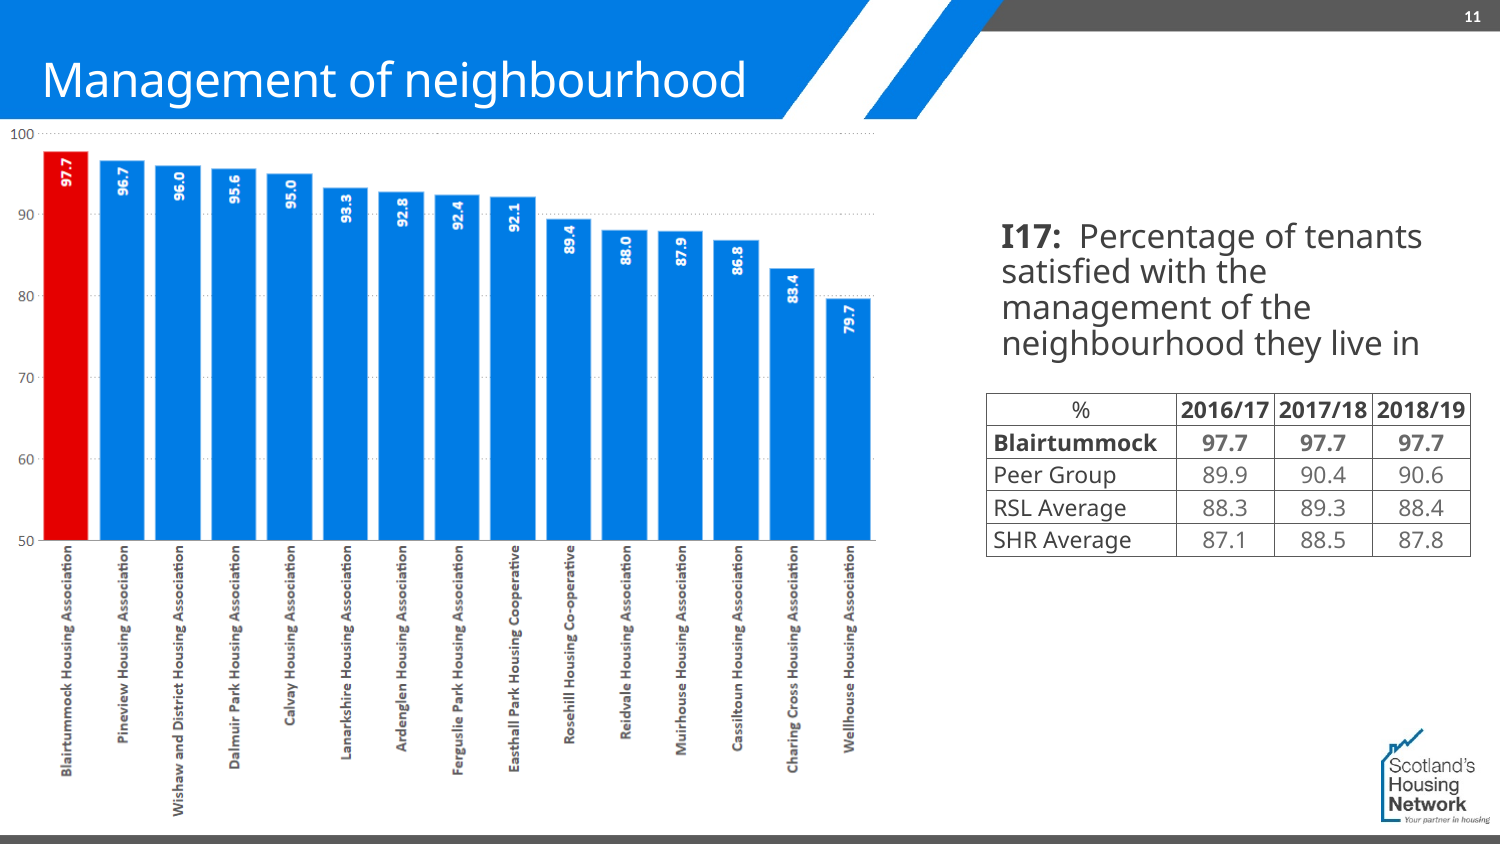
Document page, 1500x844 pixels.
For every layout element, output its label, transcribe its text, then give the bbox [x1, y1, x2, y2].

table_cell 87.8 [1373, 524, 1470, 556]
table_cell RSL Average [987, 491, 1176, 523]
table_cell 88.3 [1177, 491, 1274, 523]
slide_number 11 [1334, 0, 1497, 33]
table_cell 89.9 [1177, 459, 1274, 490]
table_cell 90.4 [1275, 459, 1372, 490]
title Management of neighbourhood [26, 10, 826, 115]
table_header % [987, 394, 1176, 425]
table_cell 88.5 [1275, 524, 1372, 556]
list I17: Percentage of tenants satisfied with the management of the neighbourhood they live in [986, 150, 1469, 375]
table_cell 89.3 [1275, 491, 1372, 523]
table_cell 97.7 [1275, 426, 1372, 458]
table_header 2018/19 [1373, 394, 1470, 425]
table_cell 88.4 [1373, 491, 1470, 523]
table_cell Blairtummock [987, 426, 1176, 458]
table_header 2016/17 [1177, 394, 1274, 425]
table_cell 97.7 [1373, 426, 1470, 458]
picture [0, 0, 1500, 844]
table_header 2017/18 [1275, 394, 1372, 425]
table_cell 97.7 [1177, 426, 1274, 458]
table_cell SHR Average [987, 524, 1176, 556]
table_cell 90.6 [1373, 459, 1470, 490]
table_cell Peer Group [987, 459, 1176, 490]
table_cell 87.1 [1177, 524, 1274, 556]
